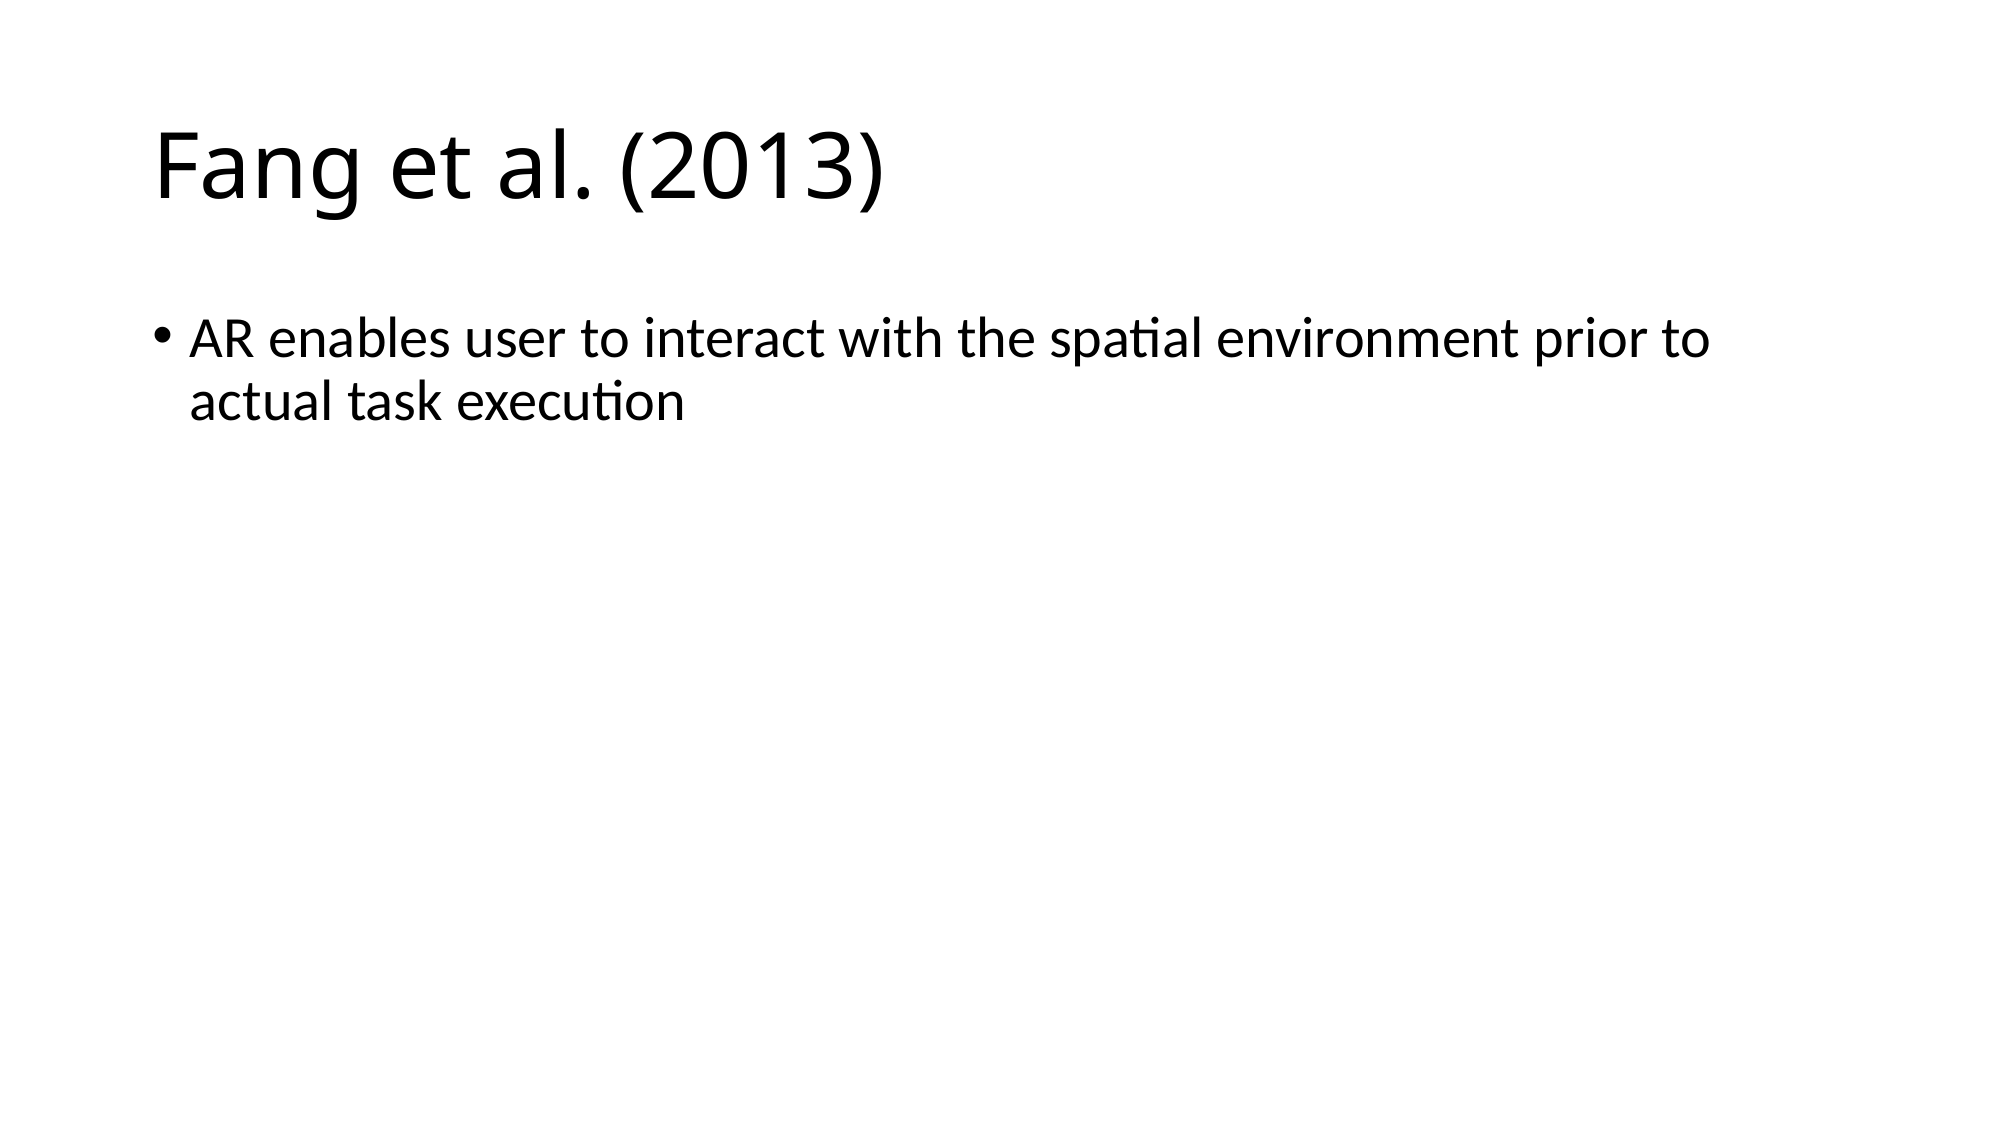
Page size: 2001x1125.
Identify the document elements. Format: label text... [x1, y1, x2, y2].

list AR enables user to interact with the spatial environment prior to actual task execution [137, 299, 1863, 967]
title Fang et al. (2013) [137, 59, 1863, 278]
